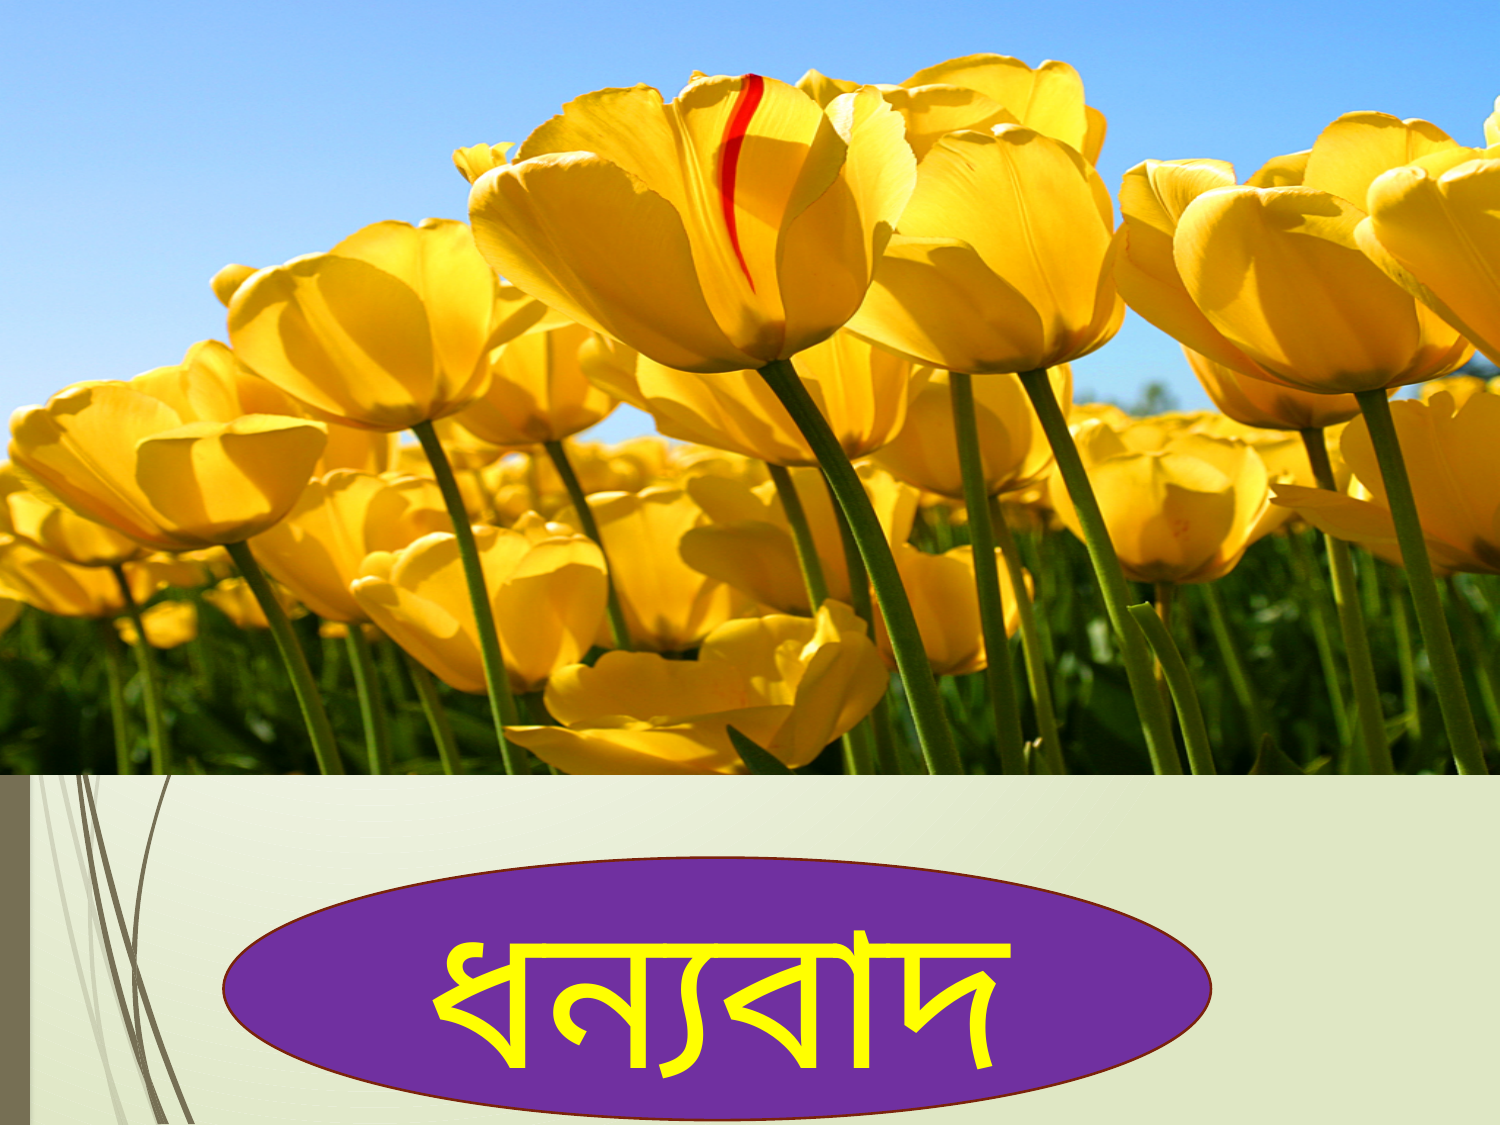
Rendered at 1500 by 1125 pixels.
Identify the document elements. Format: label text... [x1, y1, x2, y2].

text_box ধন্যবাদ [222, 856, 1213, 1122]
picture [0, 0, 1500, 776]
